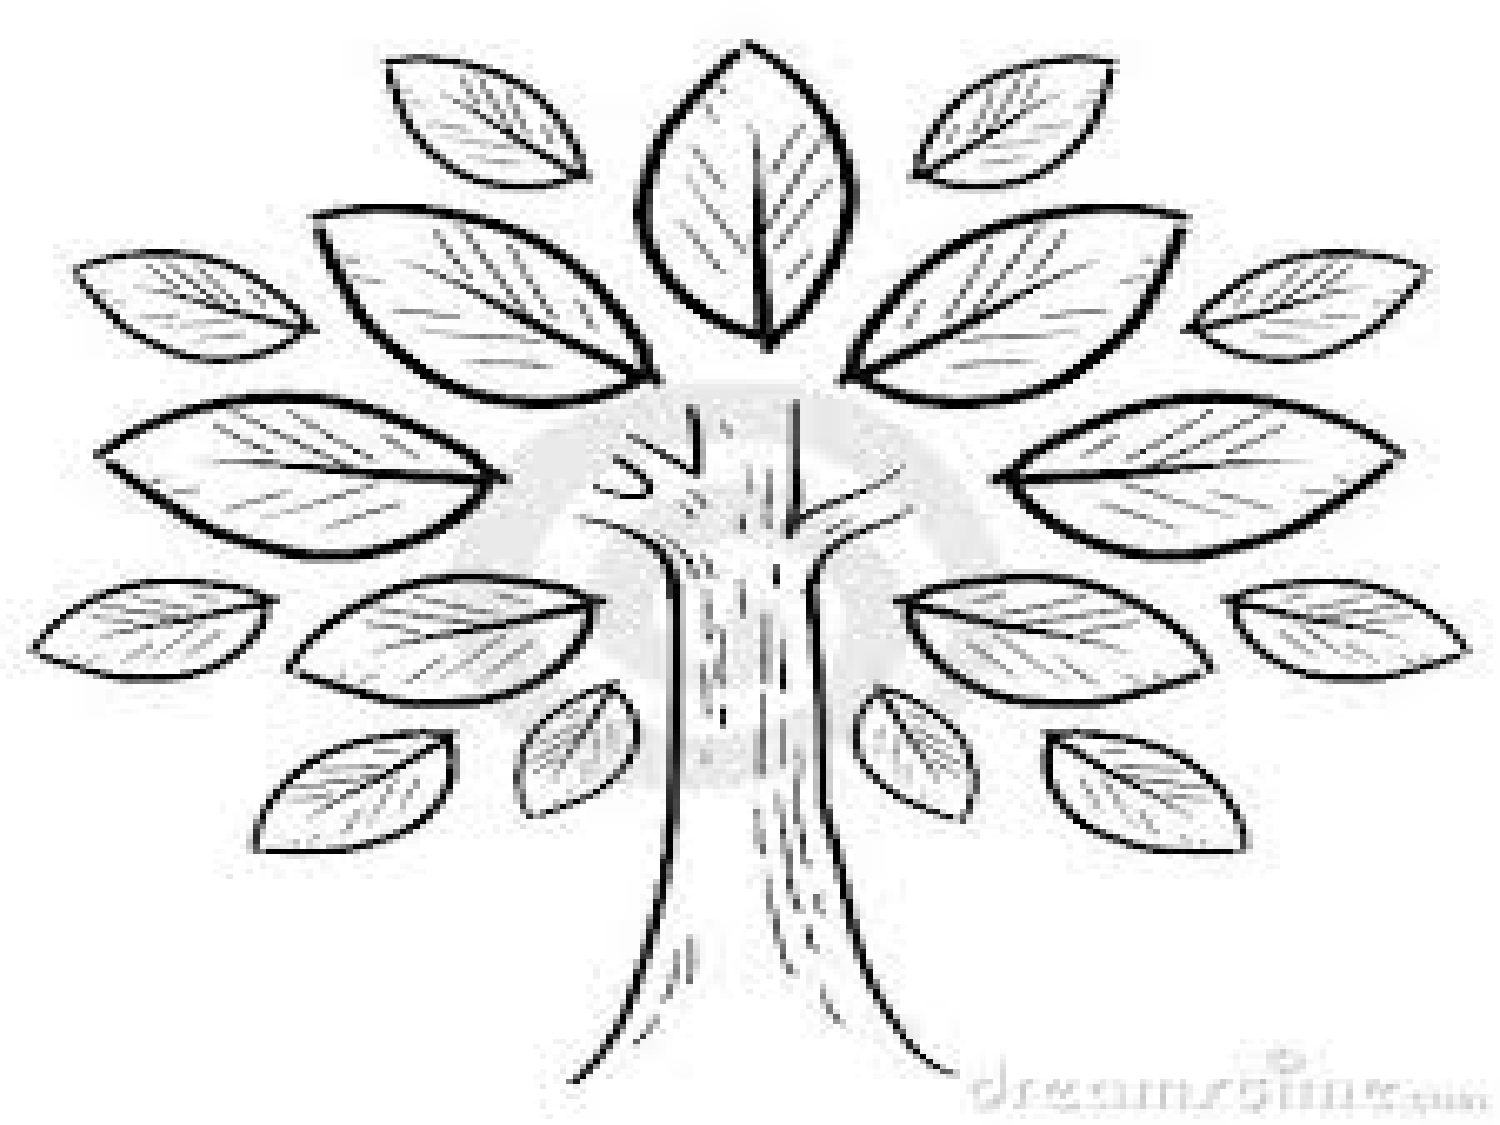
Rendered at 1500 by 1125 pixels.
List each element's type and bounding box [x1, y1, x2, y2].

list [0, 0, 1500, 1125]
